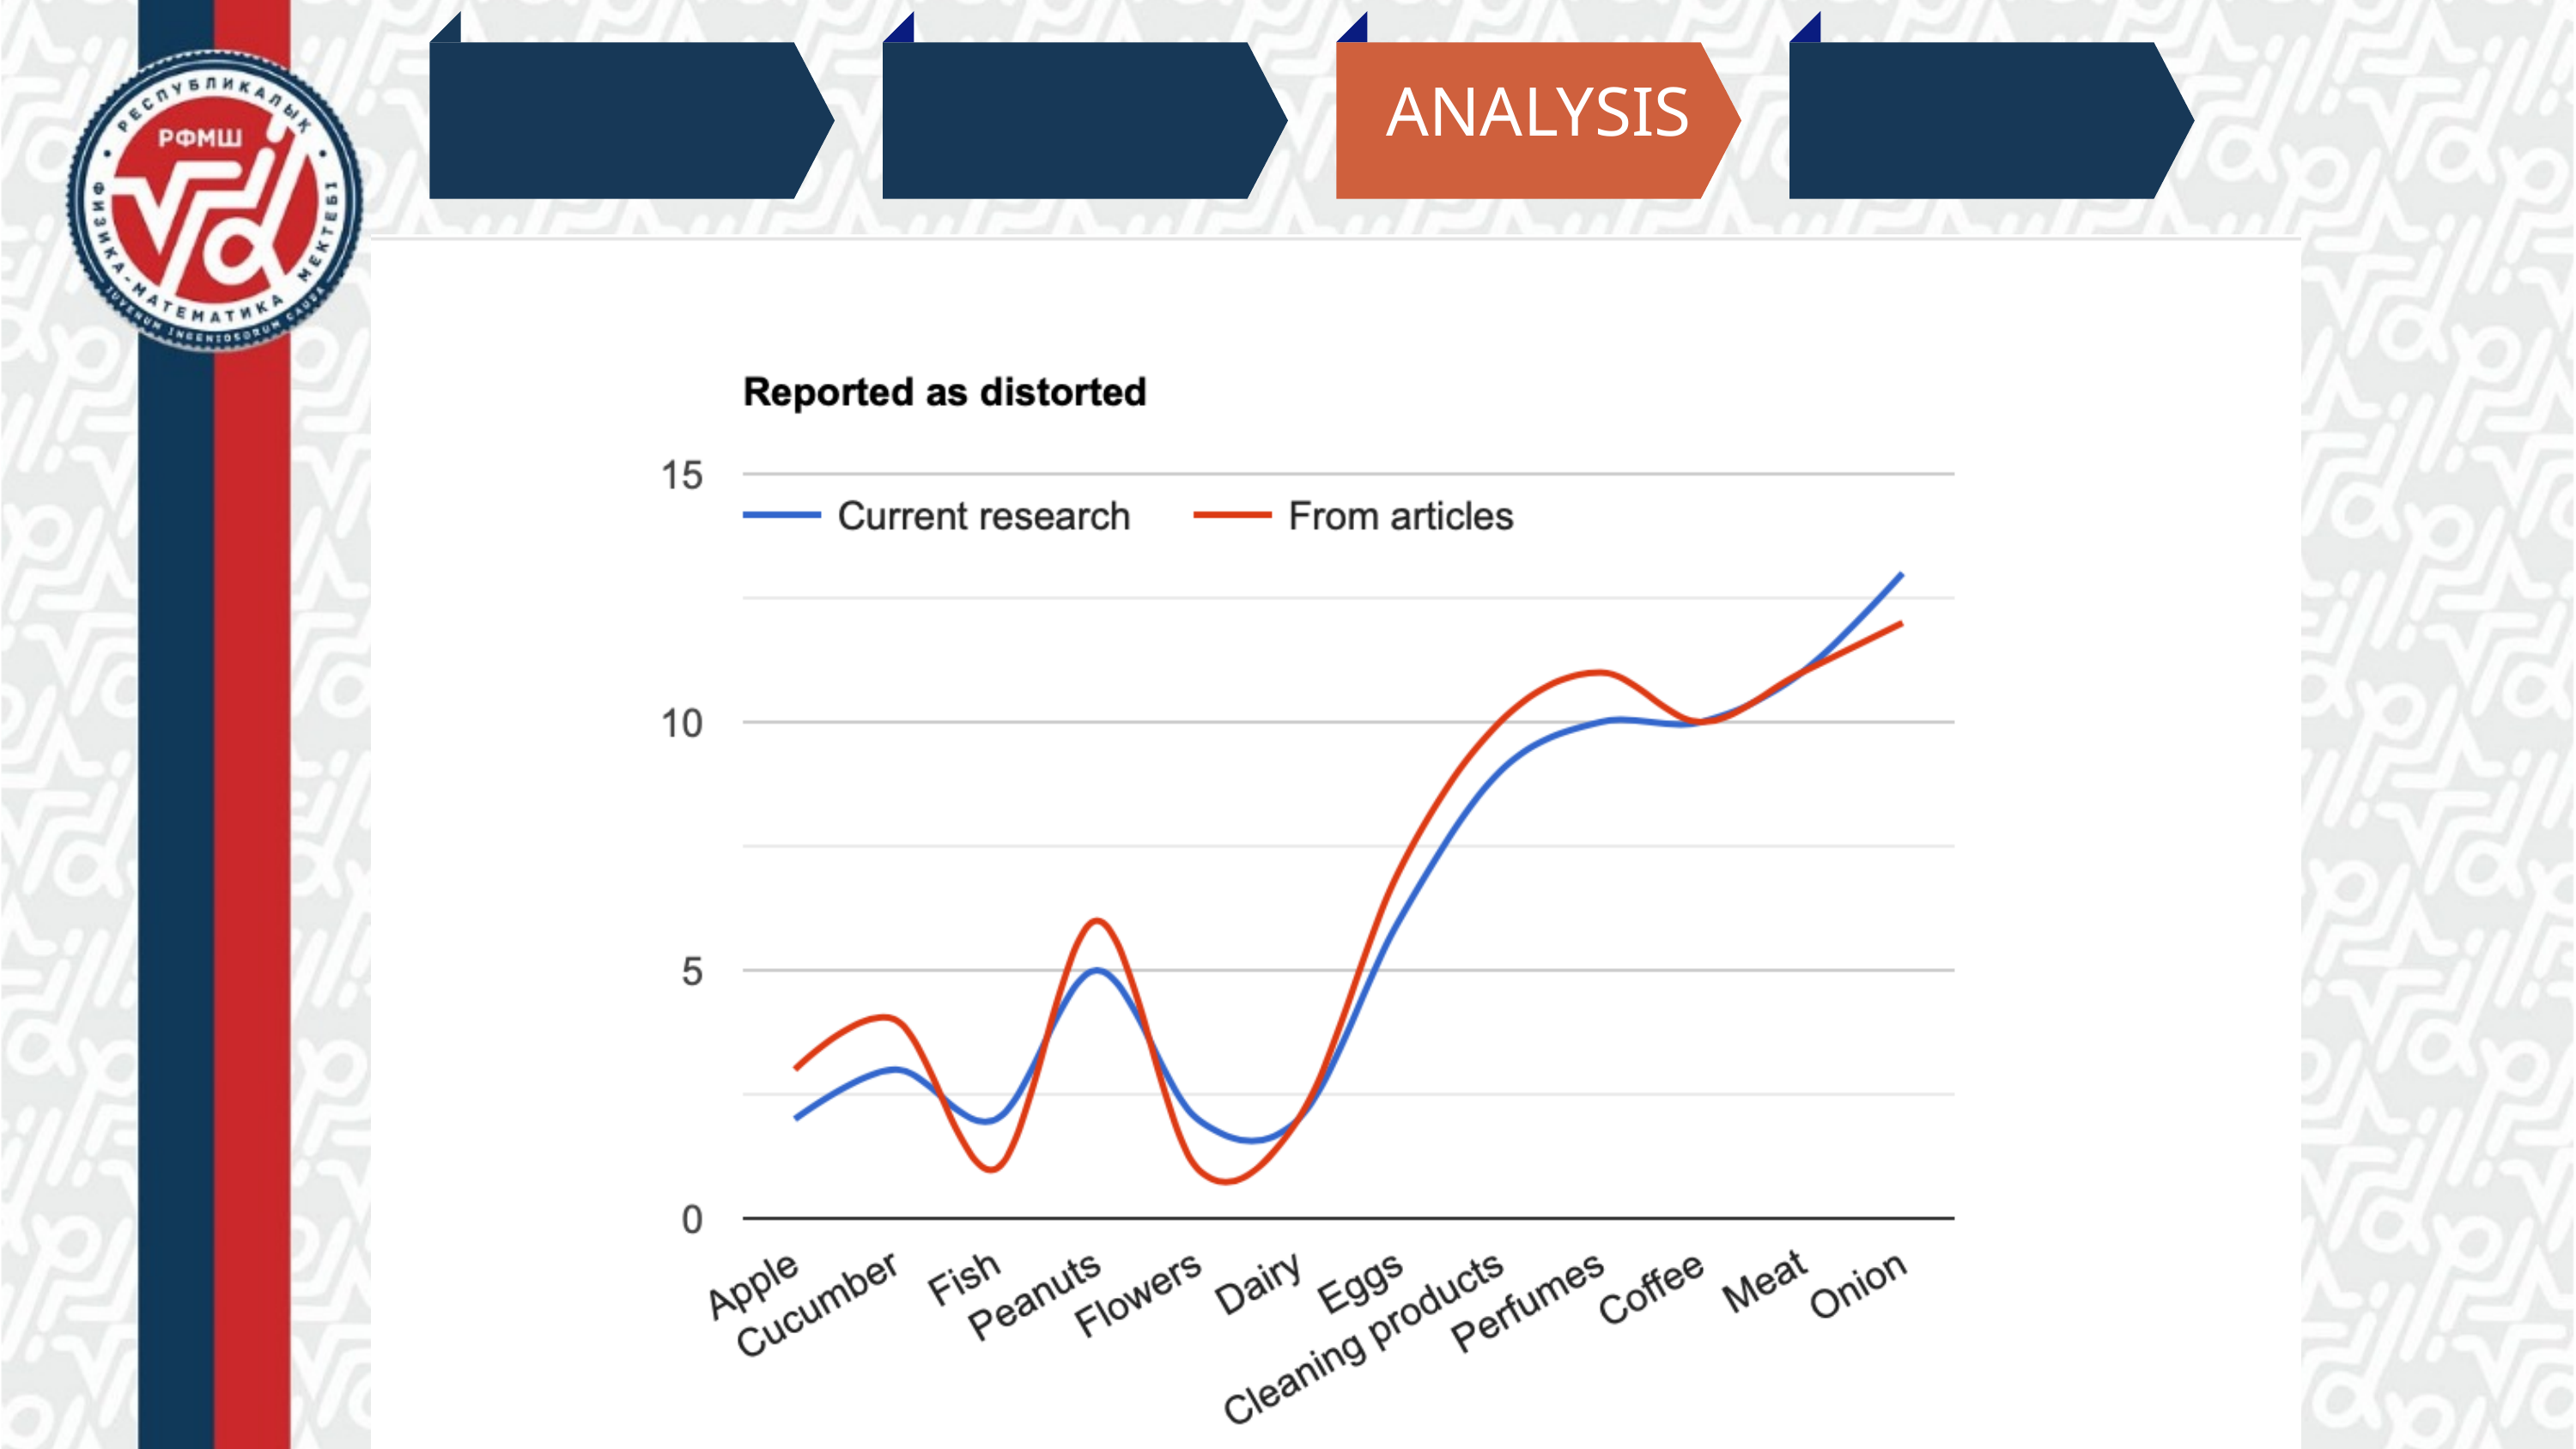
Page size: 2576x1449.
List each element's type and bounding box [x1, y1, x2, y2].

picture [0, 0, 2576, 1449]
text_box [882, 10, 1289, 199]
text_box [1789, 10, 2196, 199]
text_box [1336, 10, 1742, 199]
text_box [429, 10, 835, 199]
